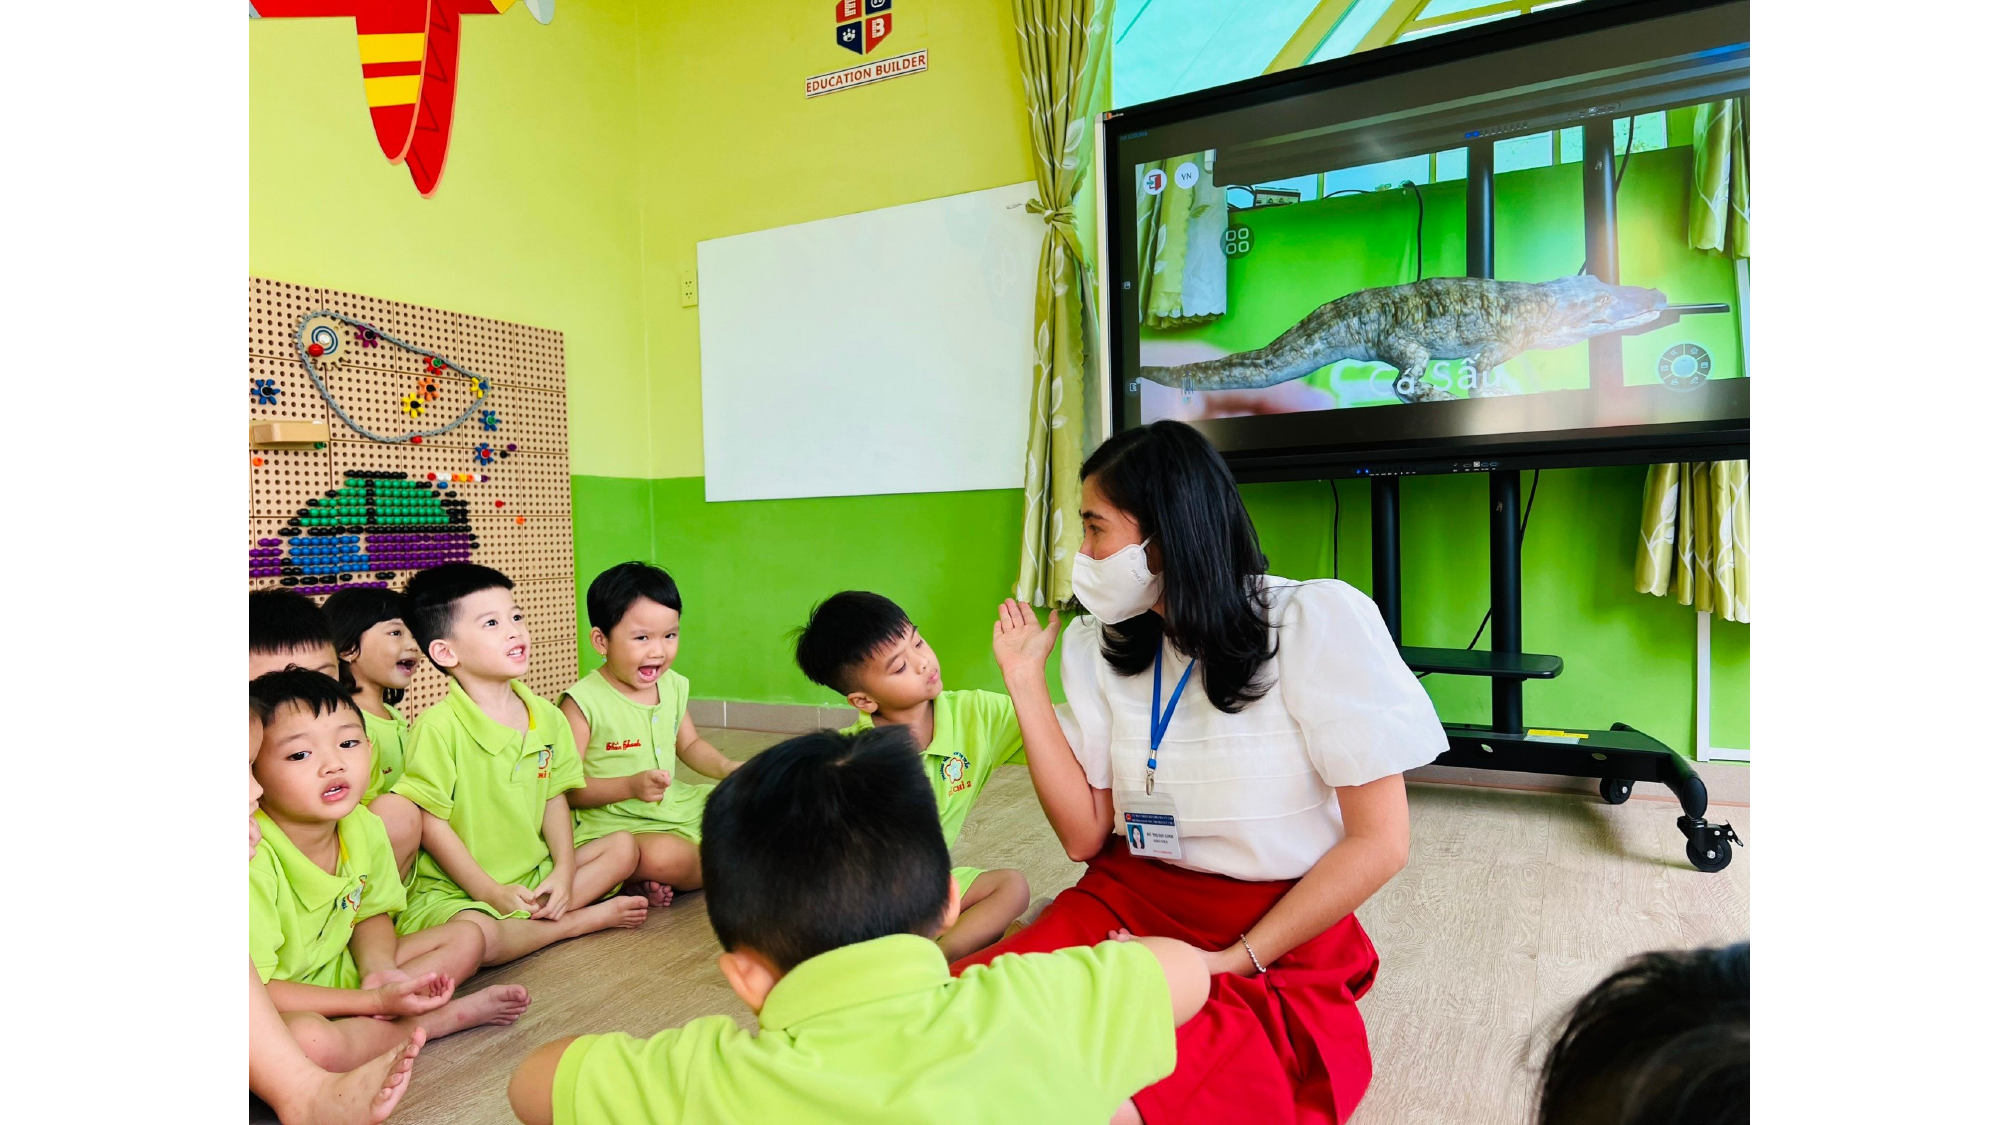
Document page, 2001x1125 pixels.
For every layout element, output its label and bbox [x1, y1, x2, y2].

picture [249, 0, 1750, 1125]
